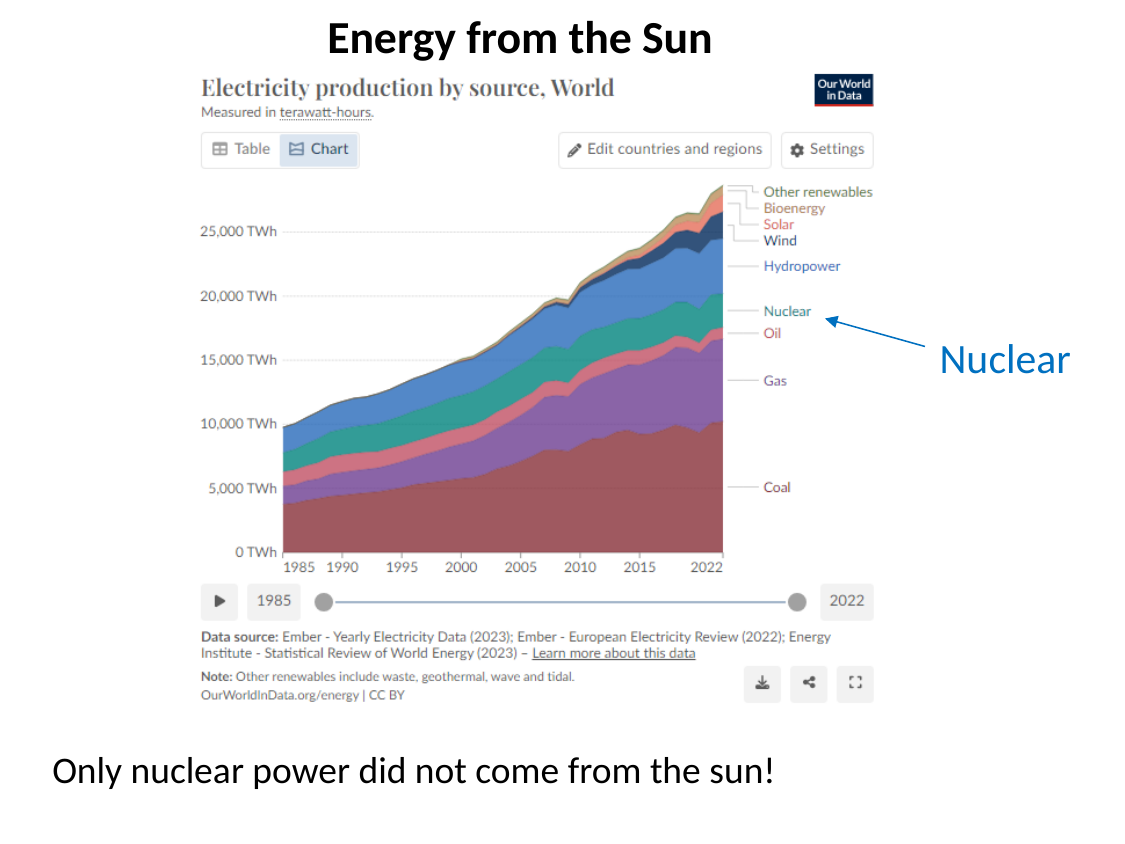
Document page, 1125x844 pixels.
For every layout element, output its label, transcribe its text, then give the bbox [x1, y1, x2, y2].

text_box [824, 318, 926, 347]
text_box Only nuclear power did not come from the sun! [37, 738, 1050, 799]
picture [187, 59, 882, 711]
text_box Energy from the Sun [312, 0, 850, 57]
text_box Nuclear [924, 324, 1093, 390]
